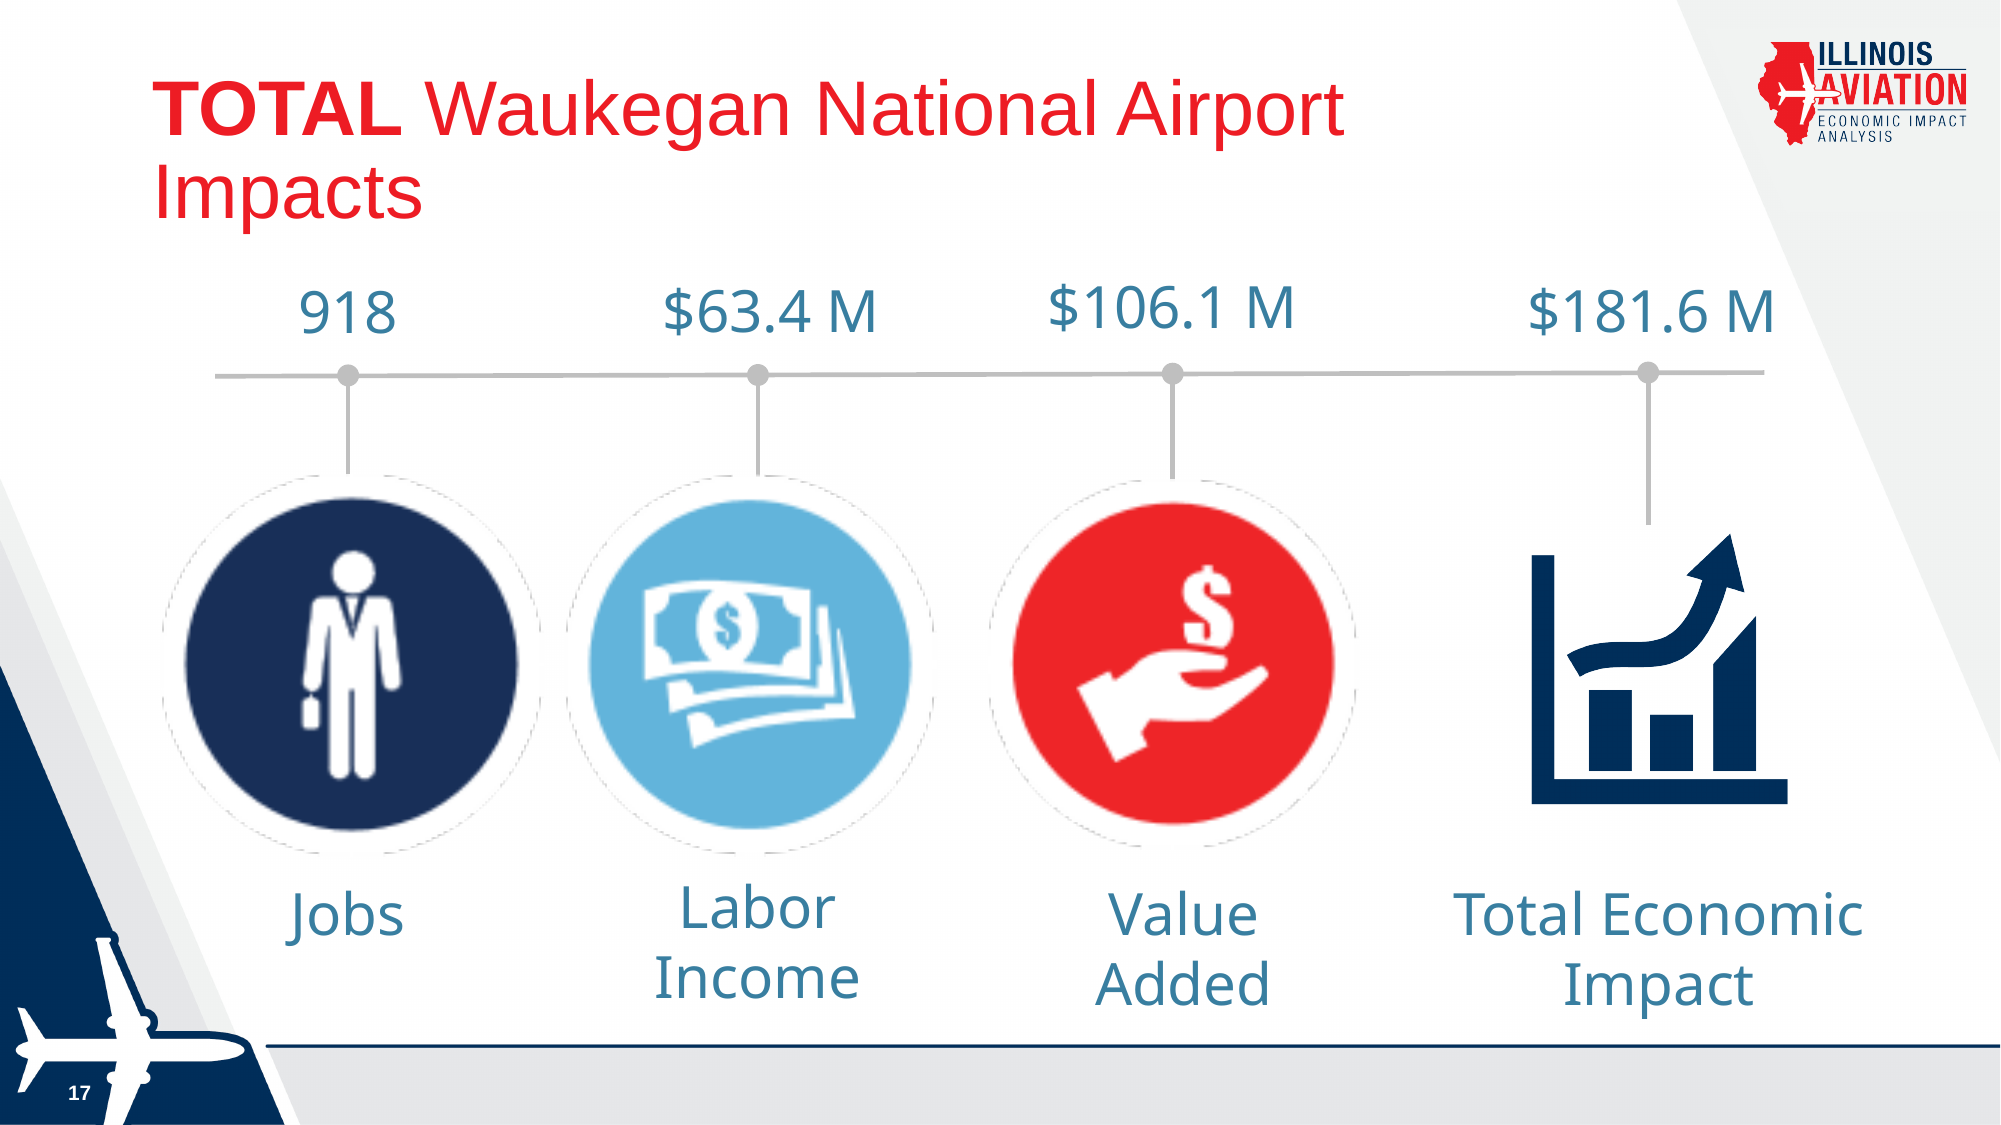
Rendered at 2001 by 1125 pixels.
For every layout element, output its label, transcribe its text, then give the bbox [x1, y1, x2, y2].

text_box [1637, 377, 1648, 385]
text_box 918 [196, 268, 500, 353]
text_box Total Economic Impact [1393, 869, 1925, 1025]
text_box [1649, 377, 1660, 385]
text_box [746, 362, 770, 372]
text_box [349, 377, 360, 388]
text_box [759, 372, 1172, 377]
text_box [336, 363, 360, 372]
text_box [759, 377, 770, 387]
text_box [1173, 372, 1648, 377]
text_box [215, 372, 757, 377]
text_box Labor Income [606, 863, 910, 1018]
slide_number 17 [0, 1060, 107, 1125]
text_box [1160, 361, 1185, 372]
picture [0, 0, 2001, 1125]
text_box $63.4 M [606, 266, 937, 352]
text_box [336, 377, 348, 388]
text_box $181.6 M [1489, 266, 1817, 352]
text_box [1636, 360, 1661, 372]
text_box Value Added [1031, 869, 1336, 1025]
title TOTAL Waukegan National Airport Impacts [137, 59, 1655, 245]
text_box [1161, 377, 1172, 386]
text_box $106.1 M [1006, 263, 1339, 348]
text_box Jobs [196, 869, 500, 955]
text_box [1649, 372, 1765, 377]
text_box [746, 377, 757, 387]
text_box [1173, 377, 1185, 386]
